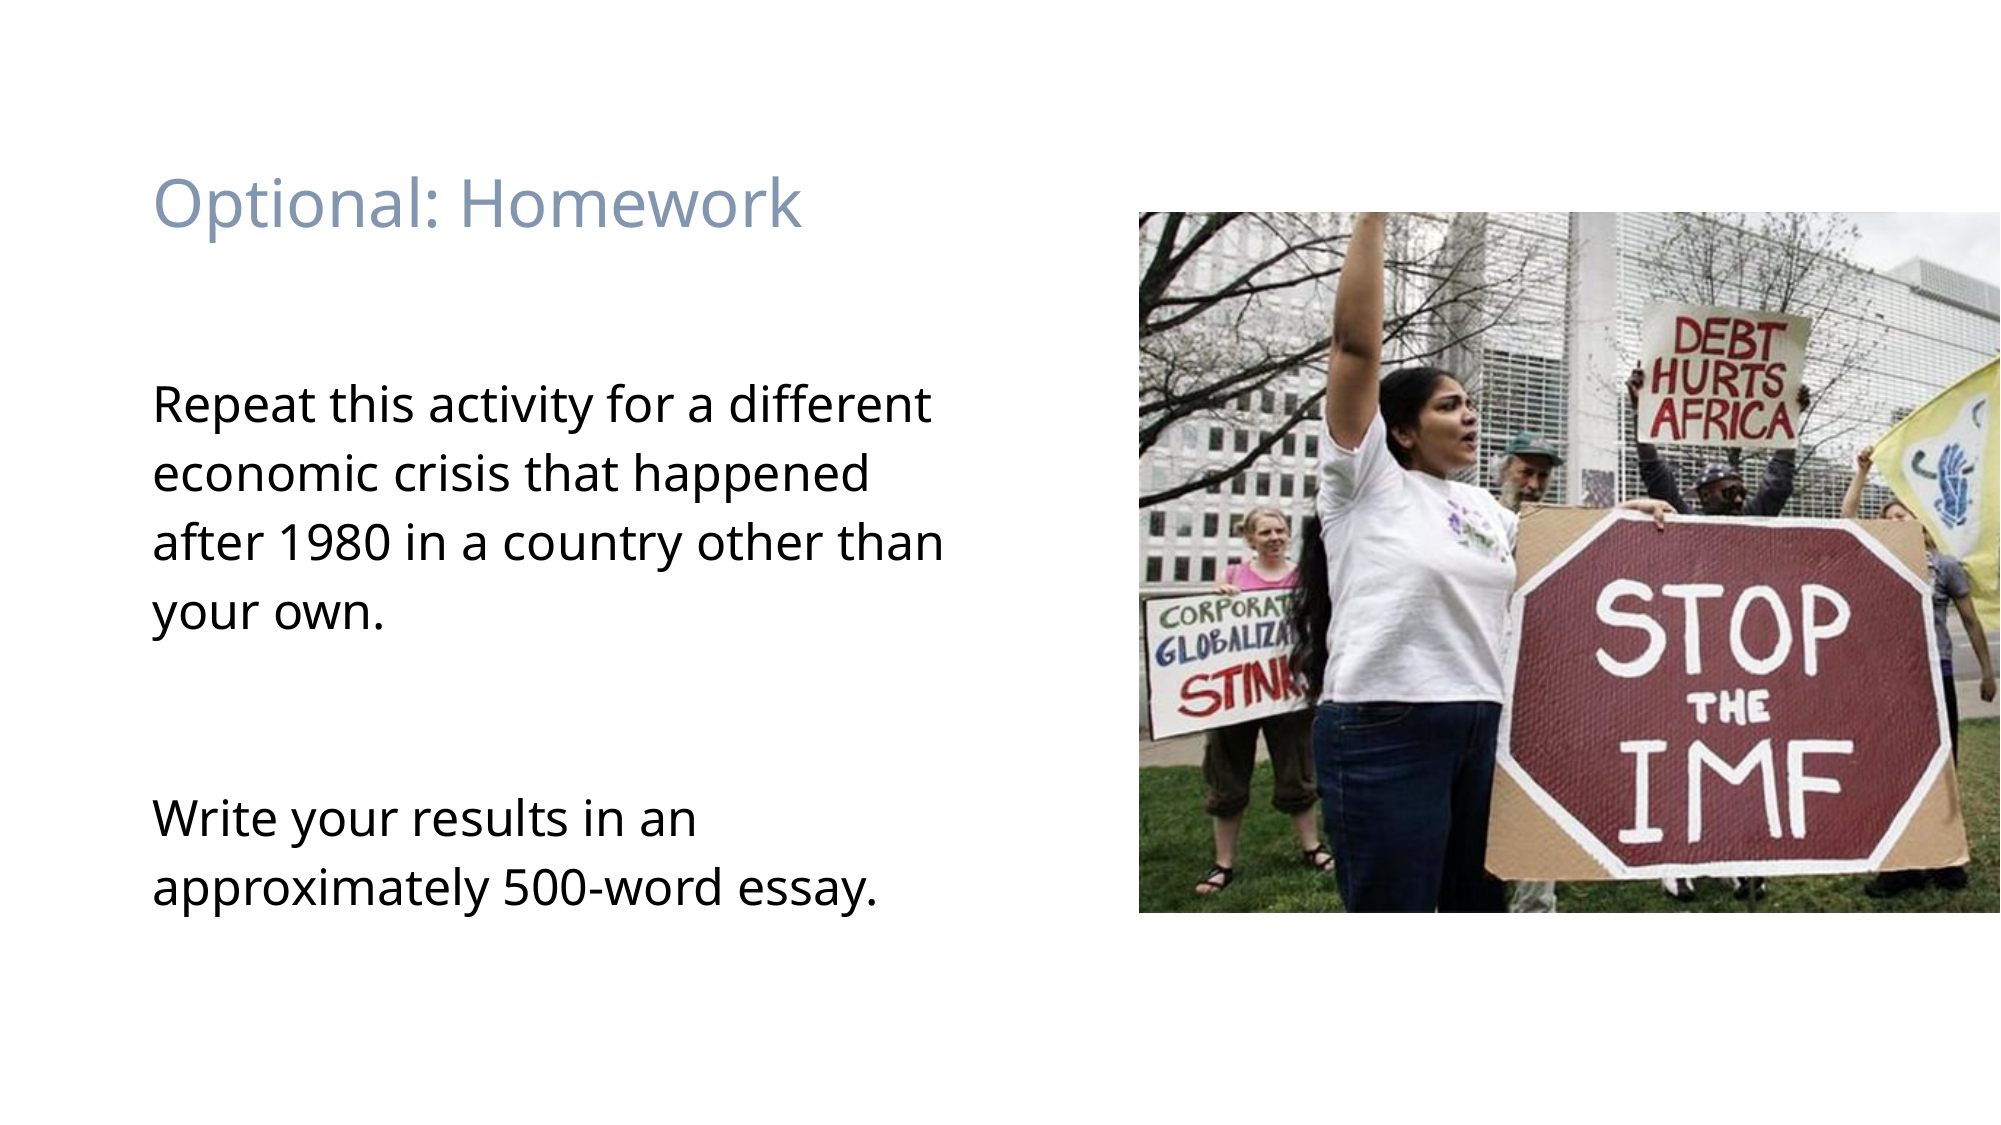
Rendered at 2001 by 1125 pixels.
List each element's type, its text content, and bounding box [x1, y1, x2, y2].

title Optional: Homework [137, 75, 833, 338]
picture [1138, 212, 2000, 913]
list Repeat this activity for a different economic crisis that happened after 1980 in a country other than your own. Write your results in an approximately 500-word essay. [137, 355, 999, 1019]
